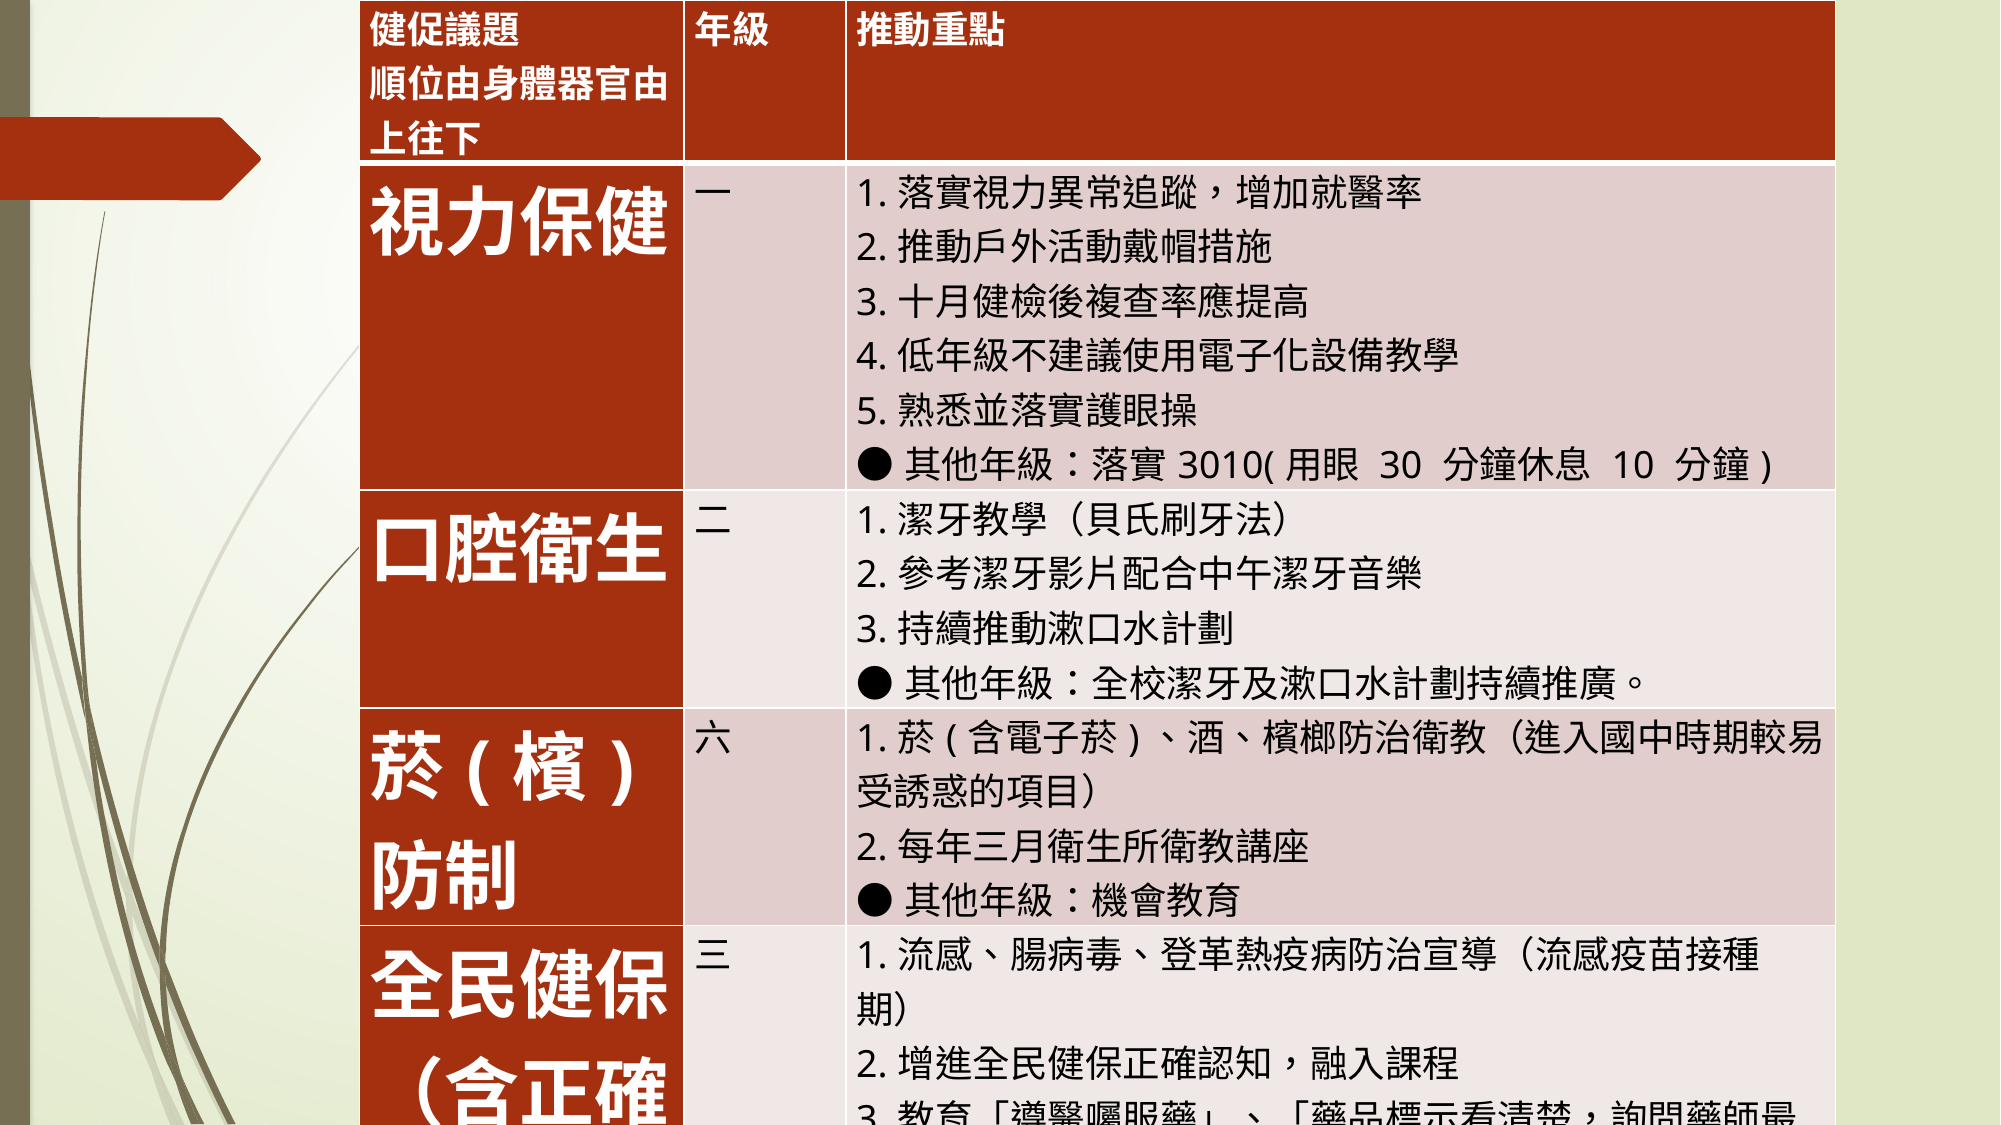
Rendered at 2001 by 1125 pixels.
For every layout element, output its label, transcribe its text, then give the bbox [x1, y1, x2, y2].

table_cell 1.潔牙教學（貝氏刷牙法） 2.參考潔牙影片配合中午潔牙音樂 3.持續推動漱口水計劃 ●其他年級：全校潔牙及漱口水計劃持續推廣。 [847, 491, 1835, 707]
table_cell 1.落實視力異常追蹤，增加就醫率 2.推動戶外活動戴帽措施 3.十月健檢後複查率應提高 4.低年級不建議使用電子化設備教學 5.熟悉並落實護眼操 ●其他年級：落實3010(用眼 30 分鐘休息 10 分鐘) [847, 166, 1835, 489]
table_header 推動重點 [847, 1, 1835, 160]
table_cell 二 [685, 491, 845, 707]
table_header 健促議題 順位由身體器官由上往下 [360, 1, 683, 160]
table_cell 1.菸(含電子菸)、酒、檳榔防治衛教（進入國中時期較易受誘惑的項目） 2.每年三月衛生所衛教講座 ●其他年級：機會教育 [847, 709, 1835, 925]
table_cell 菸(檳)防制 [360, 709, 683, 925]
table_cell 口腔衛生 [360, 491, 683, 707]
table_cell 一 [685, 166, 845, 489]
table_cell 全民健保（含正確用藥） [360, 926, 683, 1125]
table_cell 六 [685, 709, 845, 925]
table_cell 1.流感、腸病毒、登革熱疫病防治宣導（流感疫苗接種期） 2.增進全民健保正確認知，融入課程 3.教育「遵醫囑服藥」、「藥品標示看清楚，詢問藥師最安全」、「藥品分級」 ●其他年級：機會教育 [847, 926, 1835, 1125]
table_cell 三 [685, 926, 845, 1125]
table_cell 視力保健 [360, 166, 683, 489]
table_header 年級 [685, 1, 845, 160]
